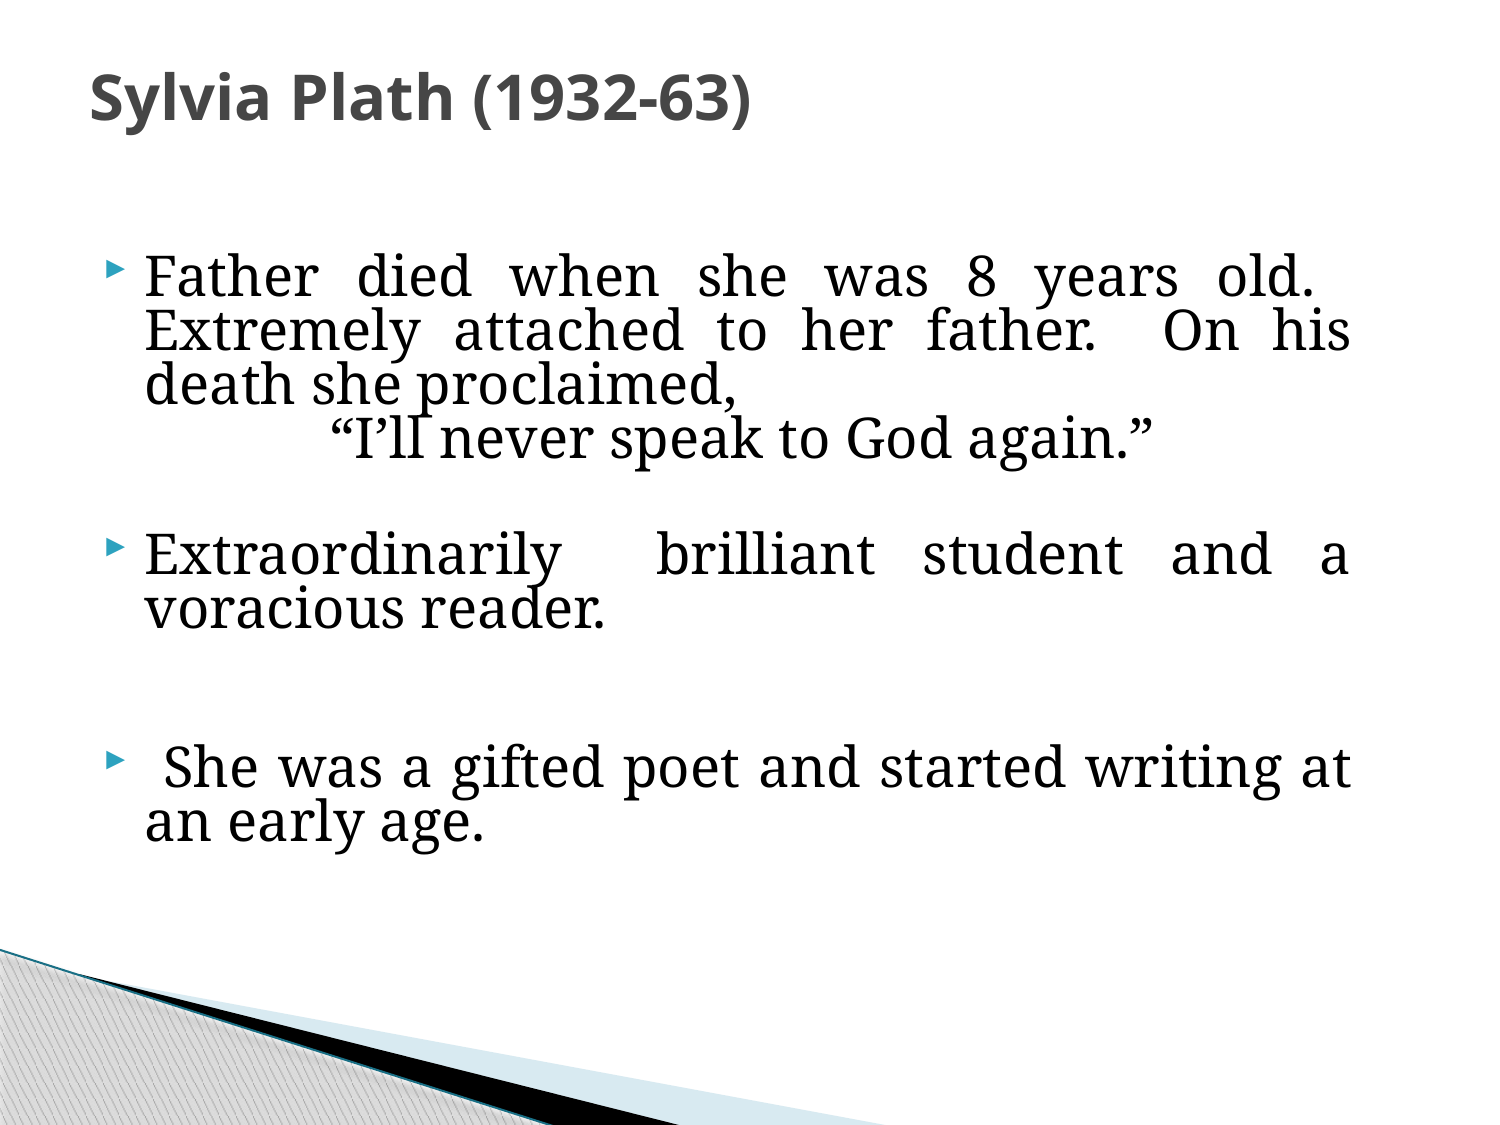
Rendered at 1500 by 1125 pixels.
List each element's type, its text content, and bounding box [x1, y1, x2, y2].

title Sylvia Plath (1932-63) [75, 50, 1425, 141]
list Father died when she was 8 years old. Extremely attached to her father. On his death she proclaimed, “I’ll never speak to God again.” Extraordinarily brilliant student and a voracious reader. She was a gifted poet and started writing at an early age. [70, 246, 1368, 1109]
